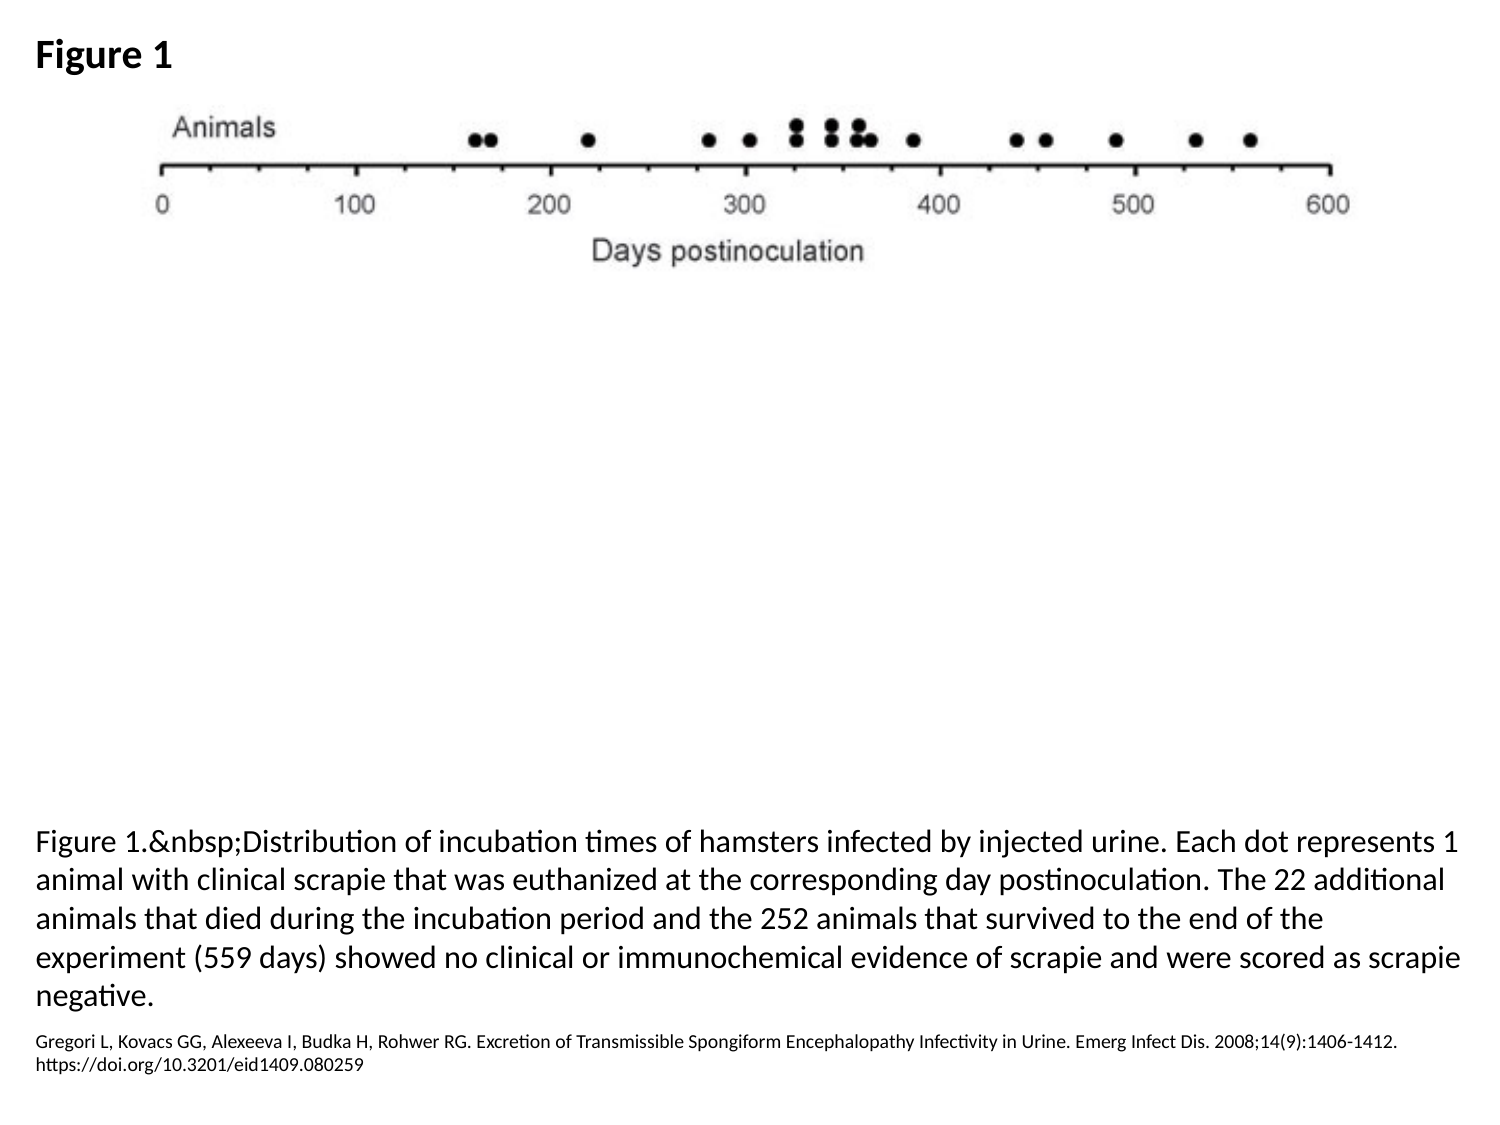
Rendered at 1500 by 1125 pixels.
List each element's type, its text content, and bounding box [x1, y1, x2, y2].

picture [124, 103, 1376, 286]
text_box Figure 1.&nbsp;Distribution of incubation times of hamsters infected by injected urine. Each dot represents 1 animal with clinical scrapie that was euthanized at the corresponding day postinoculation. The 22 additional animals that died during the incubation period and the 252 animals that survived to the end of the experiment (559 days) showed no clinical or immunochemical evidence of scrapie and were scored as scrapie negative. [19, 810, 1481, 1019]
text_box Figure 1 [19, 19, 1481, 85]
text_box Gregori L, Kovacs GG, Alexeeva I, Budka H, Rohwer RG. Excretion of Transmissible Spongiform Encephalopathy Infectivity in Urine. Emerg Infect Dis. 2008;14(9):1406-1412. https://doi.org/10.3201/eid1409.080259 [19, 1019, 1481, 1085]
